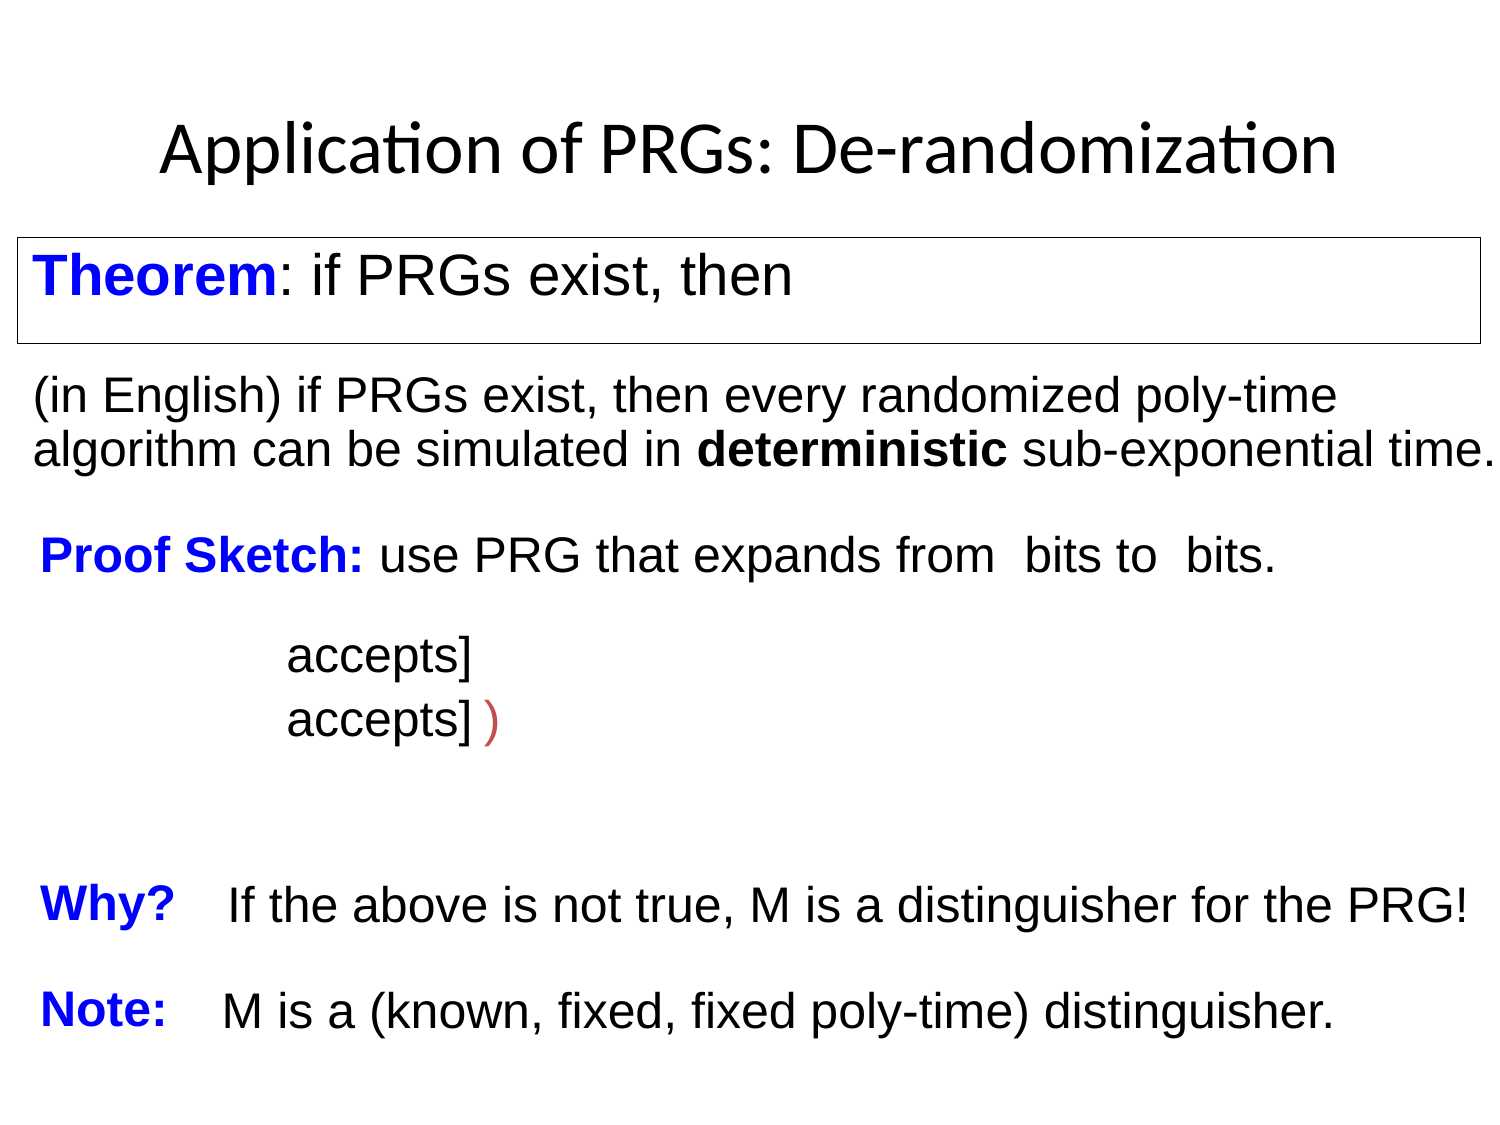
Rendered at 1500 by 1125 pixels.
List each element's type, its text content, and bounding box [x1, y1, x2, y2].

text_box Why? [25, 869, 231, 946]
text_box Note: [25, 975, 231, 1052]
text_box (in English) if PRGs exist, then every randomized poly-time algorithm can be simulated in deterministic sub-exponential time. [17, 361, 1500, 527]
text_box M is a (known, fixed, fixed poly-time) distinguisher. [206, 971, 1352, 1046]
title Application of PRGs: De-randomization [112, 50, 1388, 237]
text_box If the above is not true, M is a distinguisher for the PRG! [212, 864, 1486, 940]
